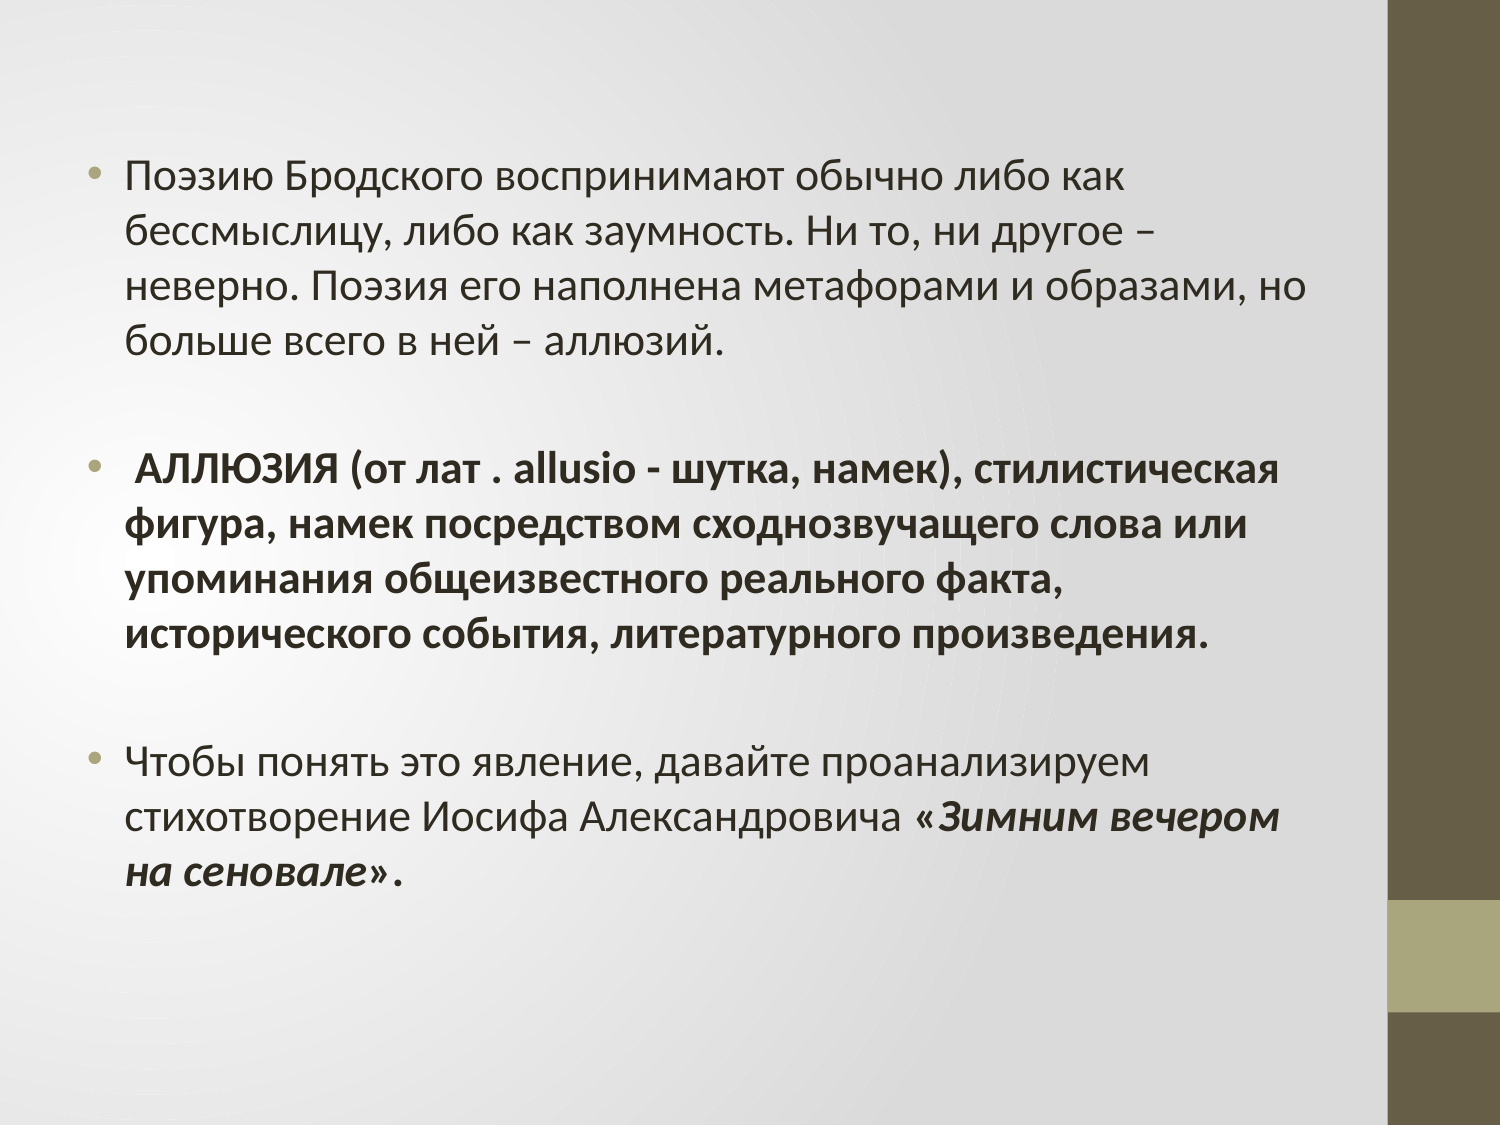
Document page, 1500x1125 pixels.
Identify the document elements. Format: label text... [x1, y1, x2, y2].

list Поэзию Бродского воспринимают обычно либо как бессмыслицу, либо как заумность. Ни то, ни другое – неверно. Поэзия его наполнена метафорами и образами, но больше всего в ней – аллюзий. АЛЛЮЗИЯ (от лат . allusio - шутка, намек), стилистическая фигура, намек посредством сходнозвучащего слова или упоминания общеизвестного реального факта, исторического события, литературного произведения. Чтобы понять это явление, давайте проанализируем стихотворение Иосифа Александровича «Зимним вечером на сеновале». [53, 137, 1341, 964]
